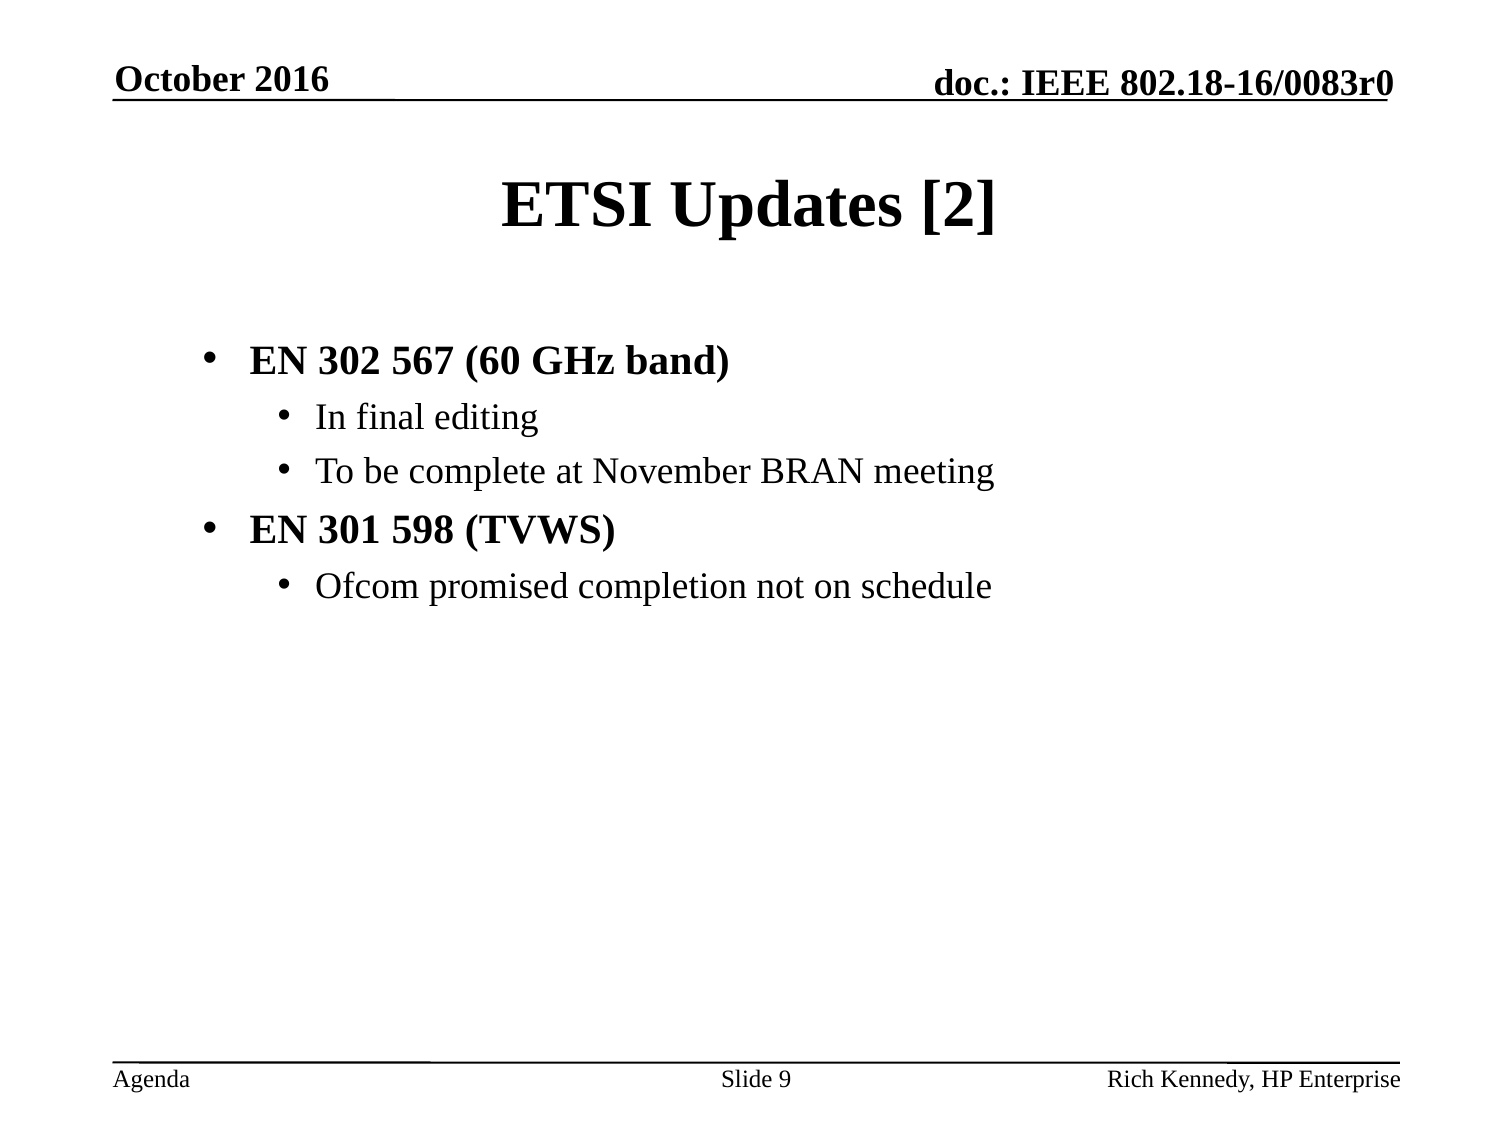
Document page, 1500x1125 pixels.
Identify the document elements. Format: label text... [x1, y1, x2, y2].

title ETSI Updates [2] [112, 112, 1388, 288]
list EN 302 567 (60 GHz band) In final editing To be complete at November BRAN meeting EN 301 598 (TVWS) Ofcom promised completion not on schedule [112, 324, 1388, 1000]
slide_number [114, 54, 423, 100]
footer Rich Kennedy, HP Enterprise [878, 1061, 1402, 1093]
slide_number Slide 9 [712, 1061, 800, 1123]
